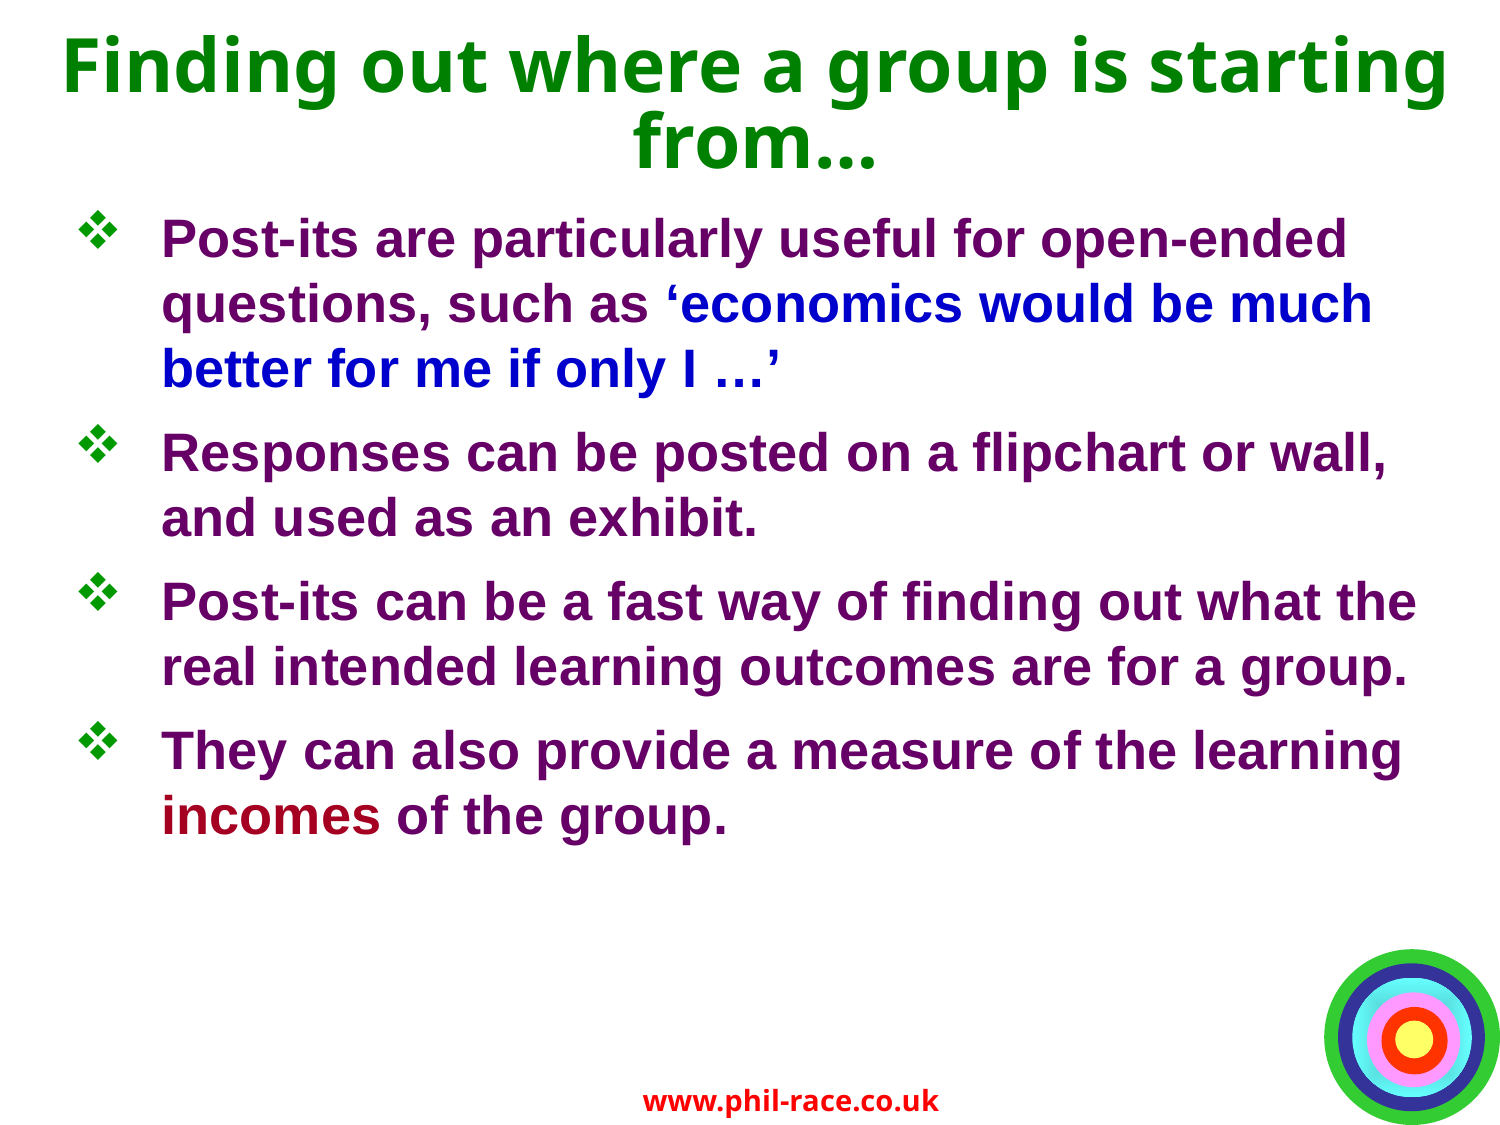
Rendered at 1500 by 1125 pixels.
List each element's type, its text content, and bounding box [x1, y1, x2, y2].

list Post-its are particularly useful for open-ended questions, such as ‘economics would be much better for me if only I …’ Responses can be posted on a flipchart or wall, and used as an exhibit. Post-its can be a fast way of finding out what the real intended learning outcomes are for a group. They can also provide a measure of the learning incomes of the group. [58, 196, 1471, 963]
title Finding out where a group is starting from… [40, 30, 1471, 185]
